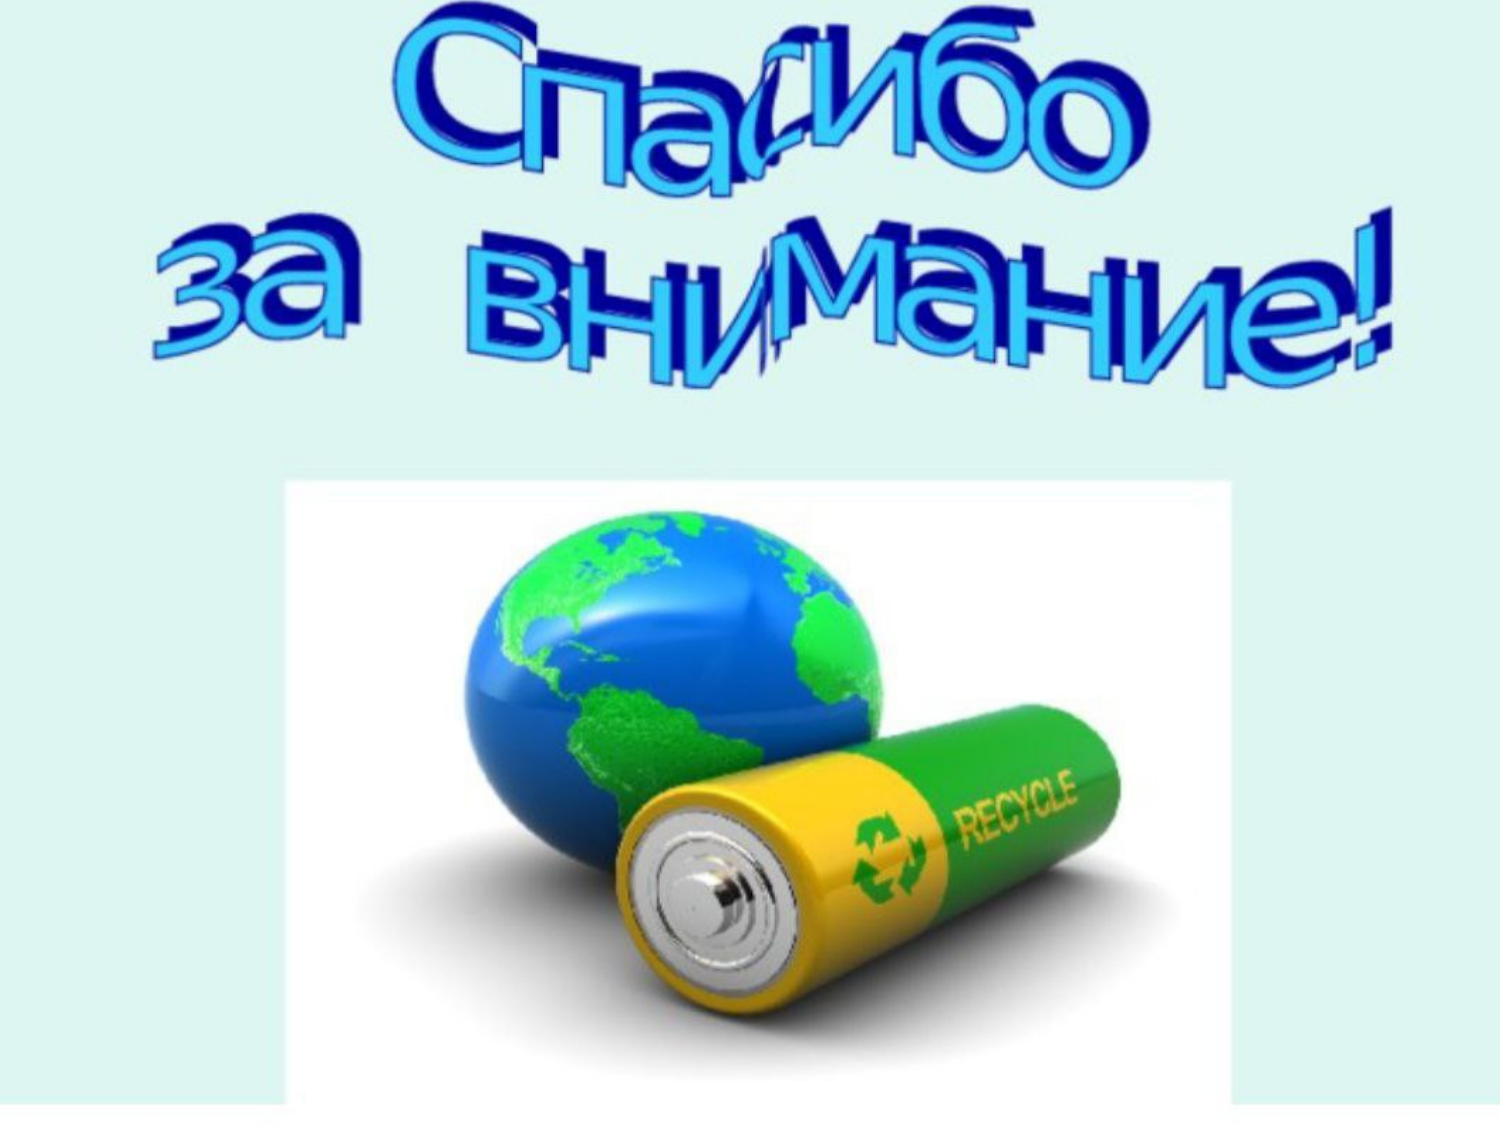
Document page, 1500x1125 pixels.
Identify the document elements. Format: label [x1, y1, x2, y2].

list [0, 0, 1500, 1125]
